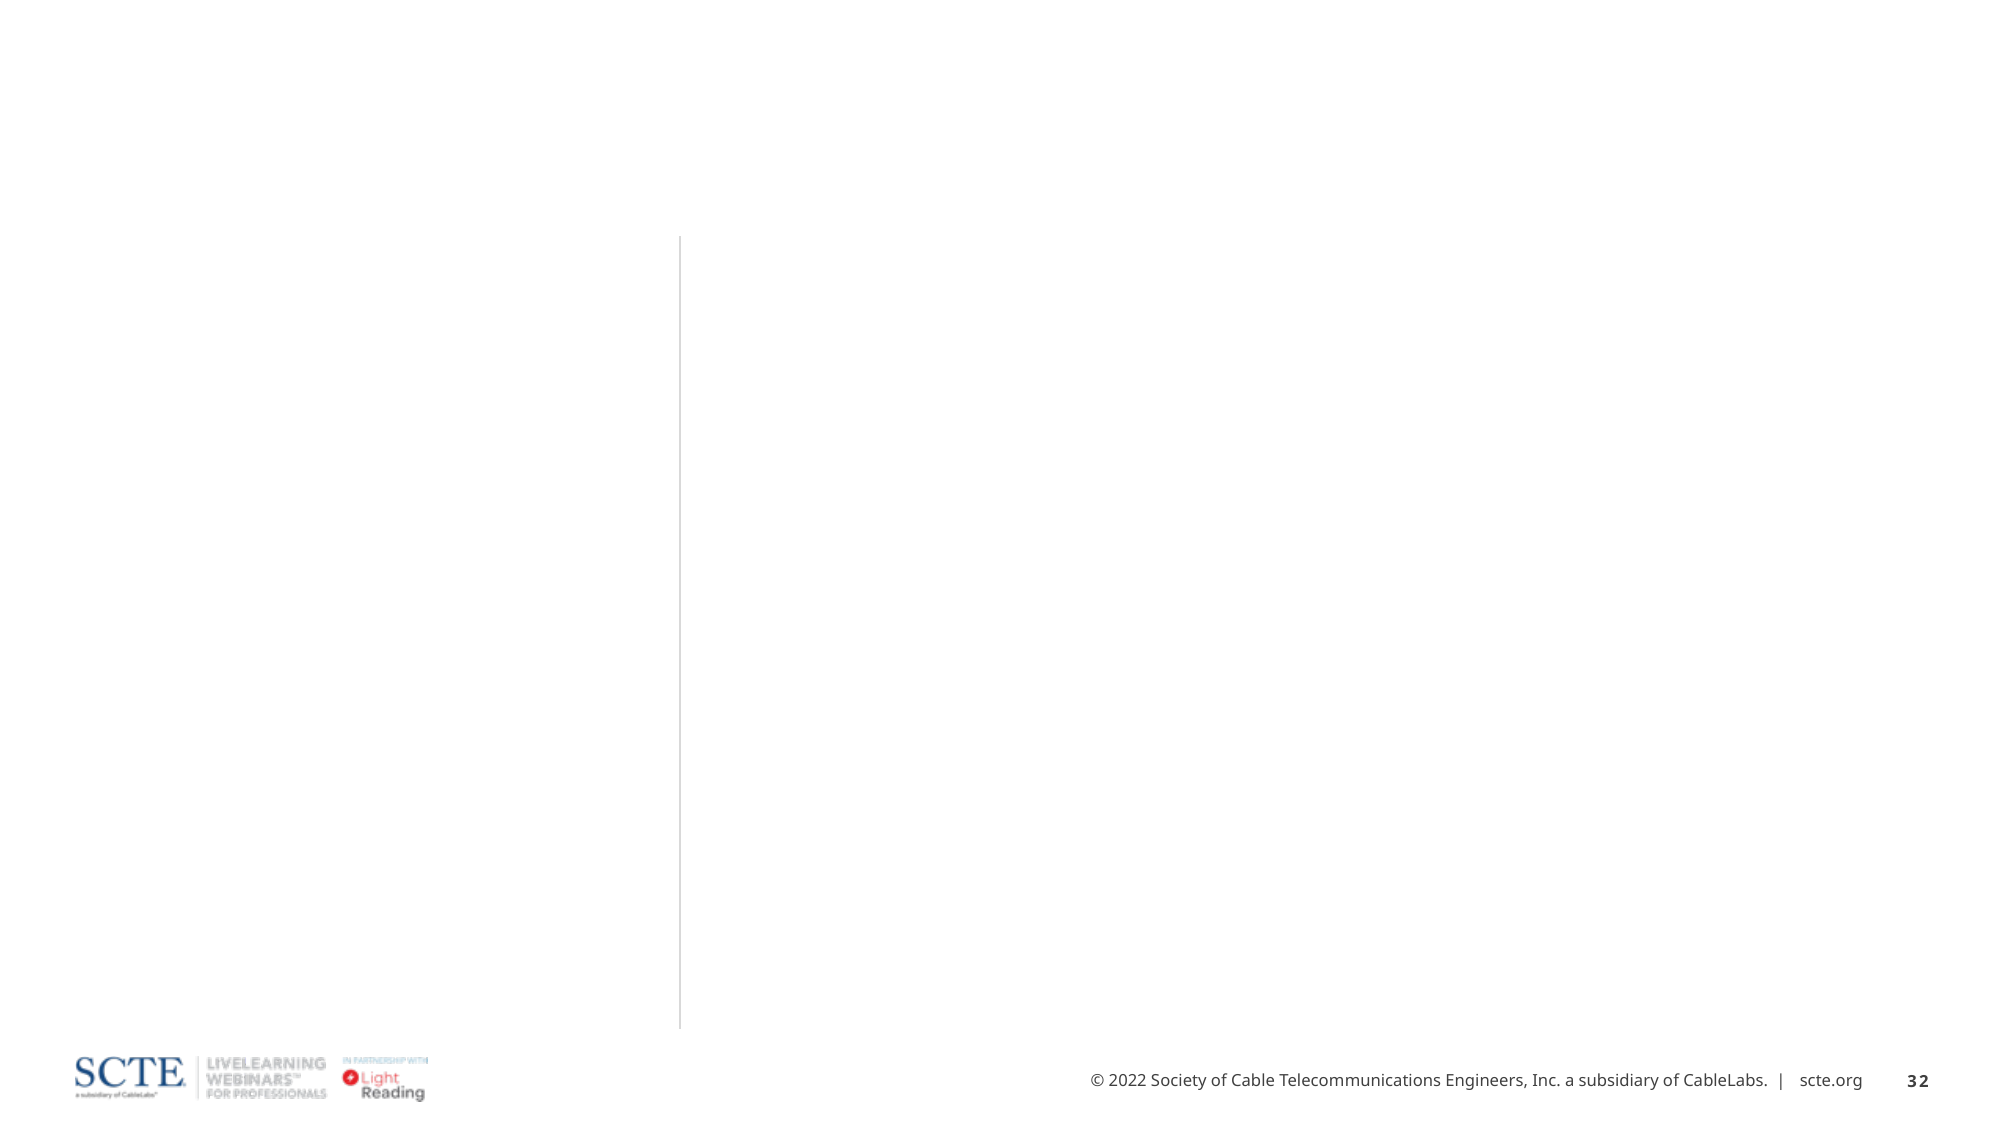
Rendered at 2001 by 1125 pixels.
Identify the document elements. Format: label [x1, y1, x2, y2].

picture [75, 1056, 428, 1102]
